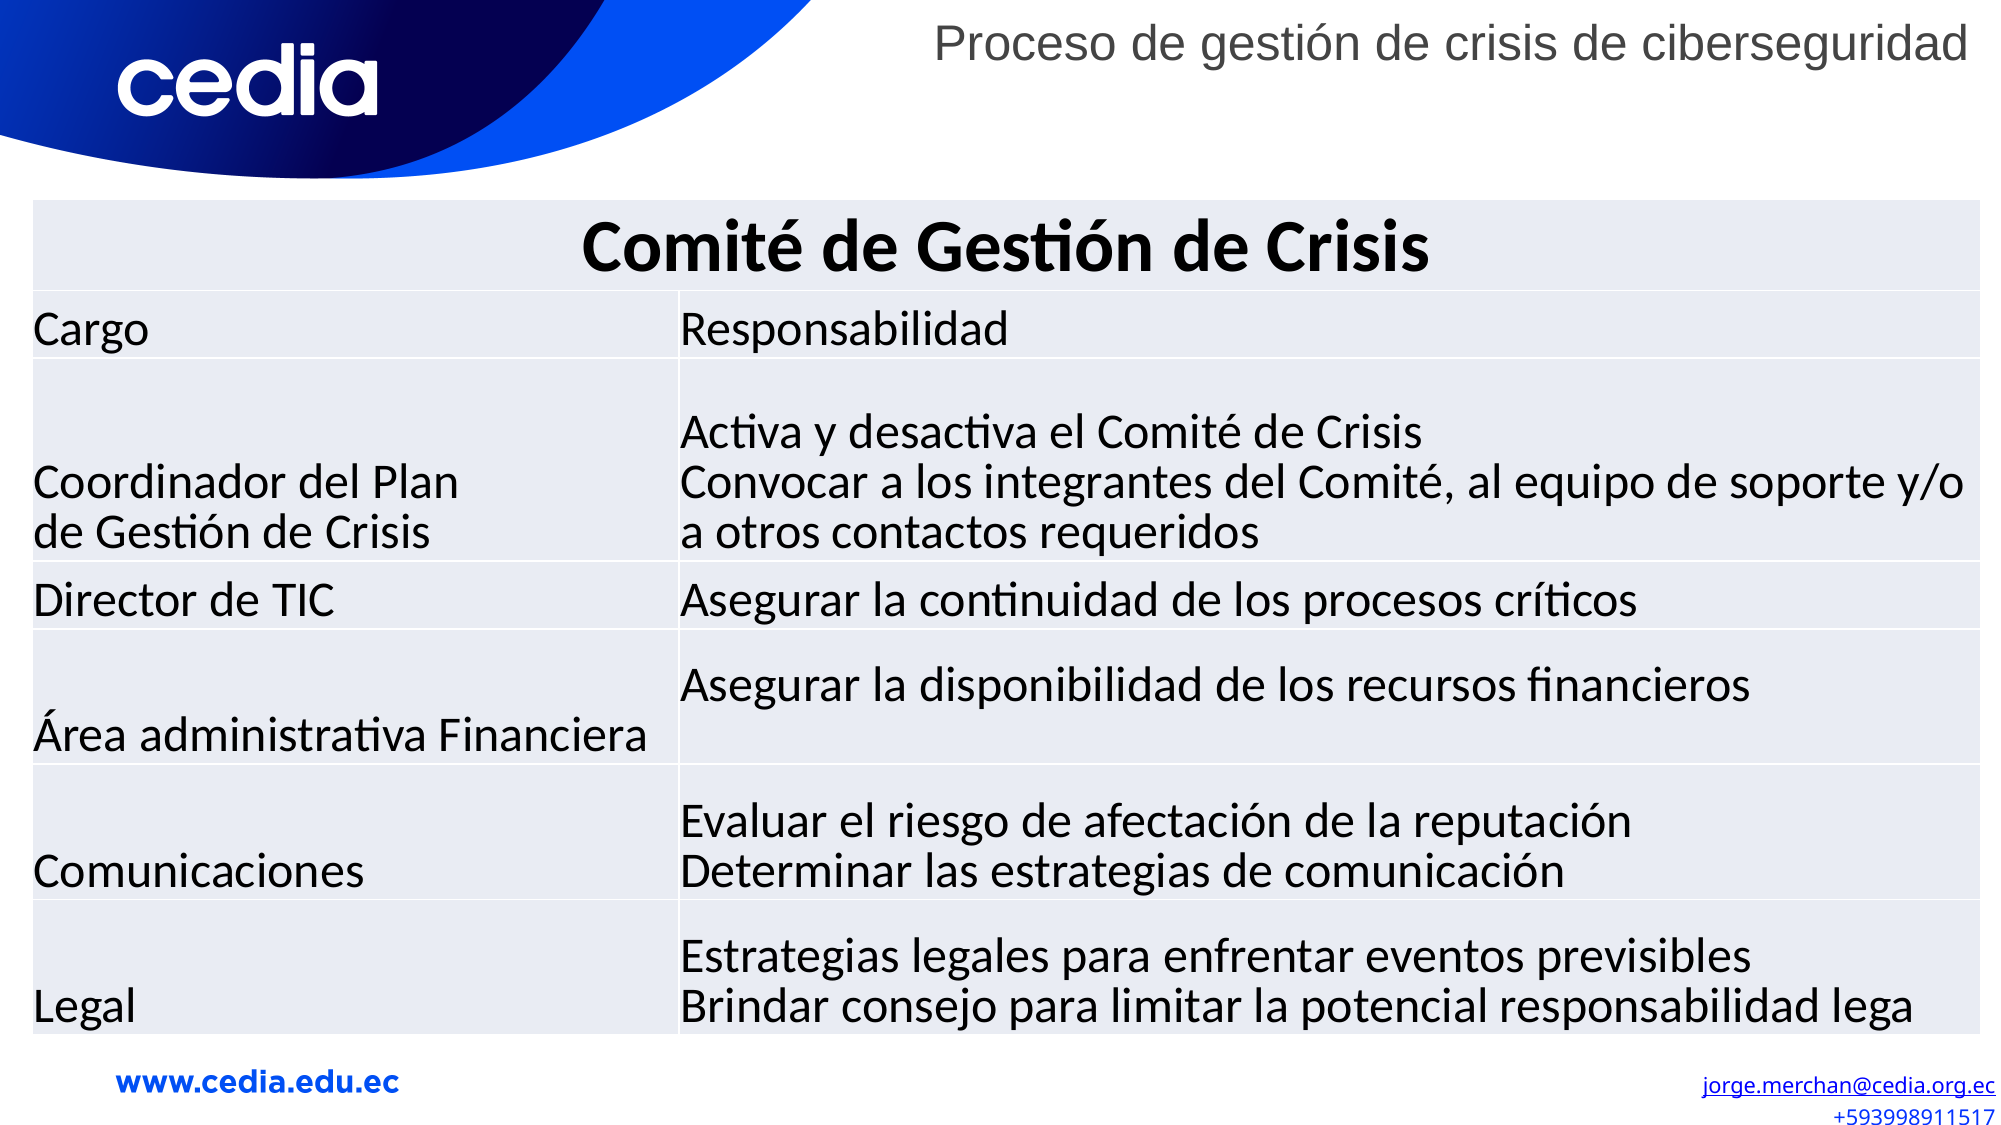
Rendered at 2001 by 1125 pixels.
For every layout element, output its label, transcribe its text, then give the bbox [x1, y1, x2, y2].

table_header Comité de Gestión de Crisis [33, 200, 1980, 290]
picture [0, 0, 2001, 1125]
table_cell Comunicaciones [33, 765, 678, 899]
table_cell Asegurar la continuidad de los procesos críticos [680, 562, 1980, 628]
table_cell Director de TIC [33, 562, 678, 628]
table_cell Evaluar el riesgo de afectación de la reputación Determinar las estrategias de comunicación [680, 765, 1980, 899]
text_box Proceso de gestión de crisis de ciberseguridad [918, 3, 2000, 79]
table_cell Estrategias legales para enfrentar eventos previsibles Brindar consejo para limitar la potencial responsabilidad lega [680, 900, 1980, 1034]
text_box jorge.merchan@cedia.org.ec +593998911517 [1643, 1060, 2000, 1125]
table_cell Responsabilidad [680, 291, 1980, 357]
table_cell Área administrativa Financiera [33, 630, 678, 763]
table_cell Coordinador del Plan de Gestión de Crisis [33, 359, 678, 560]
table_cell Activa y desactiva el Comité de Crisis Convocar a los integrantes del Comité, al equipo de soporte y/o a otros contactos requeridos [680, 359, 1980, 560]
table_cell Legal [33, 900, 678, 1034]
table_cell Asegurar la disponibilidad de los recursos financieros [680, 630, 1980, 763]
table_cell Cargo [33, 291, 678, 357]
